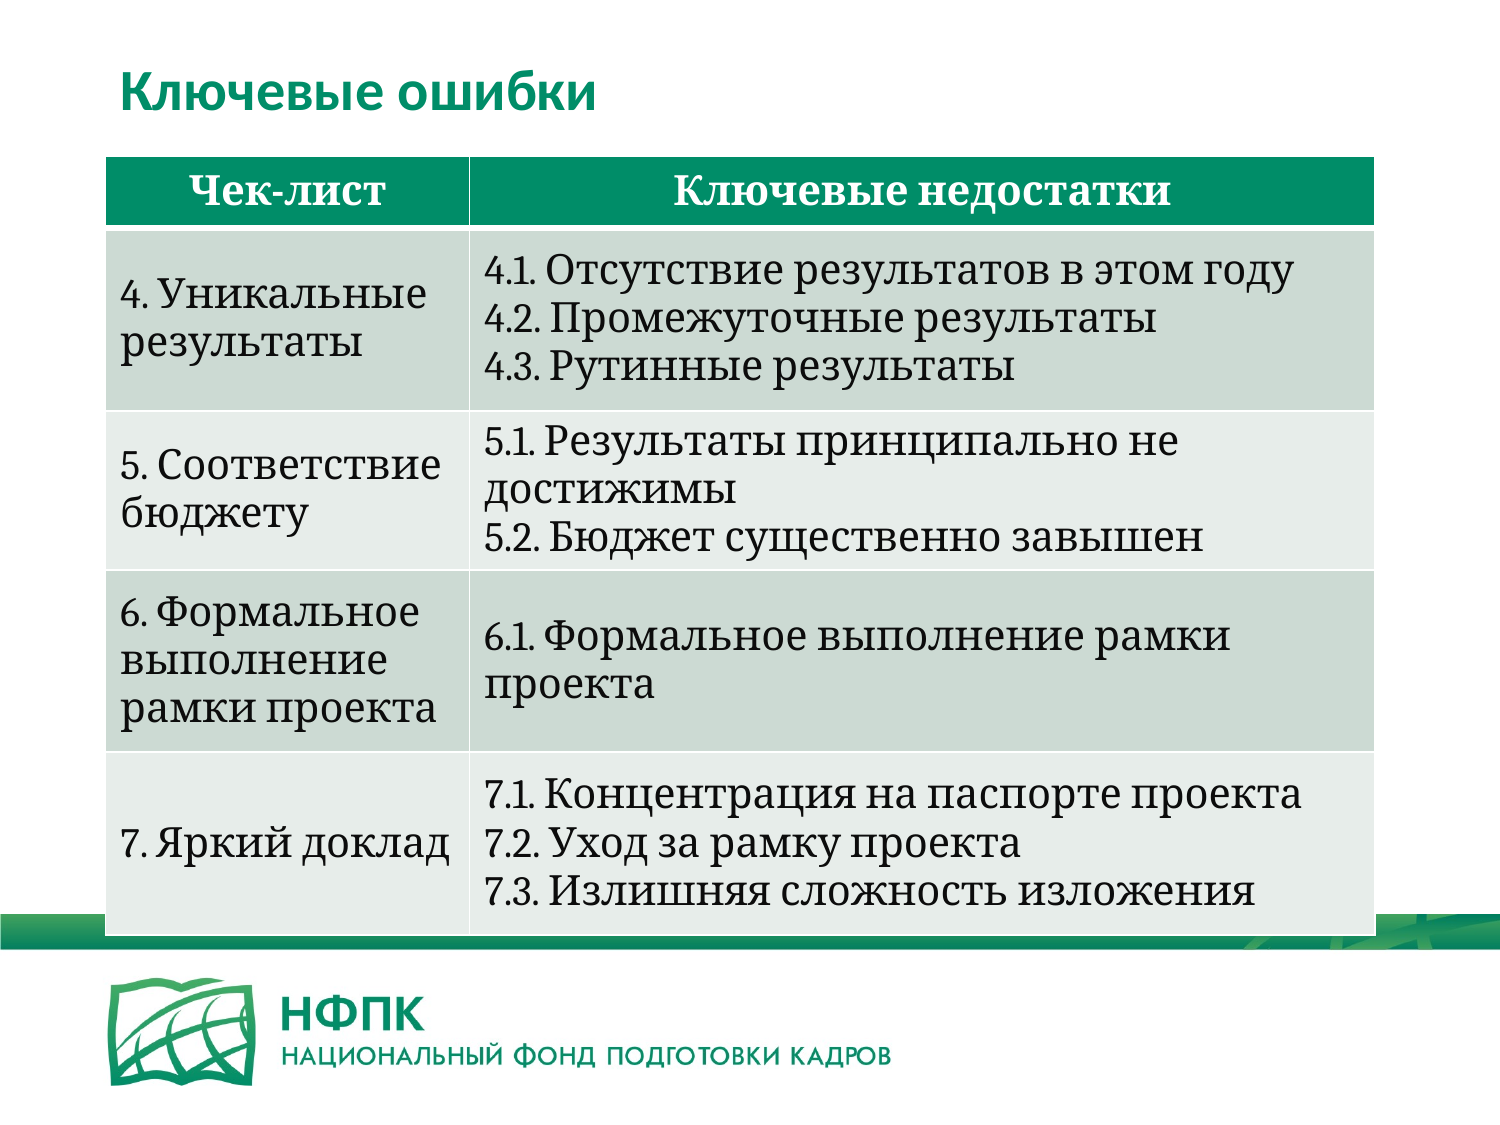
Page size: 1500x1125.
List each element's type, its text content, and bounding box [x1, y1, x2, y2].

table_header Ключевые недостатки [470, 157, 1374, 225]
table_cell 6.1. Формальное выполнение рамки проекта [470, 571, 1374, 751]
table_cell 5. Соответствие бюджету [106, 412, 469, 569]
table_header Чек-лист [106, 157, 469, 225]
title Ключевые ошибки [105, 45, 1395, 127]
table_cell 5.1. Результаты принципально не достижимы 5.2. Бюджет существенно завышен [470, 412, 1374, 569]
table_cell 4.1. Отсутствие результатов в этом году 4.2. Промежуточные результаты 4.3. Рутинные результаты [470, 231, 1374, 410]
picture [0, 914, 1500, 1086]
table_cell 6. Формальное выполнение рамки проекта [106, 571, 469, 751]
table_cell 4. Уникальные результаты [106, 231, 469, 410]
table_cell 7. Яркий доклад [106, 753, 469, 934]
table_cell 7.1. Концентрация на паспорте проекта 7.2. Уход за рамку проекта 7.3. Излишняя сложность изложения [470, 753, 1374, 934]
